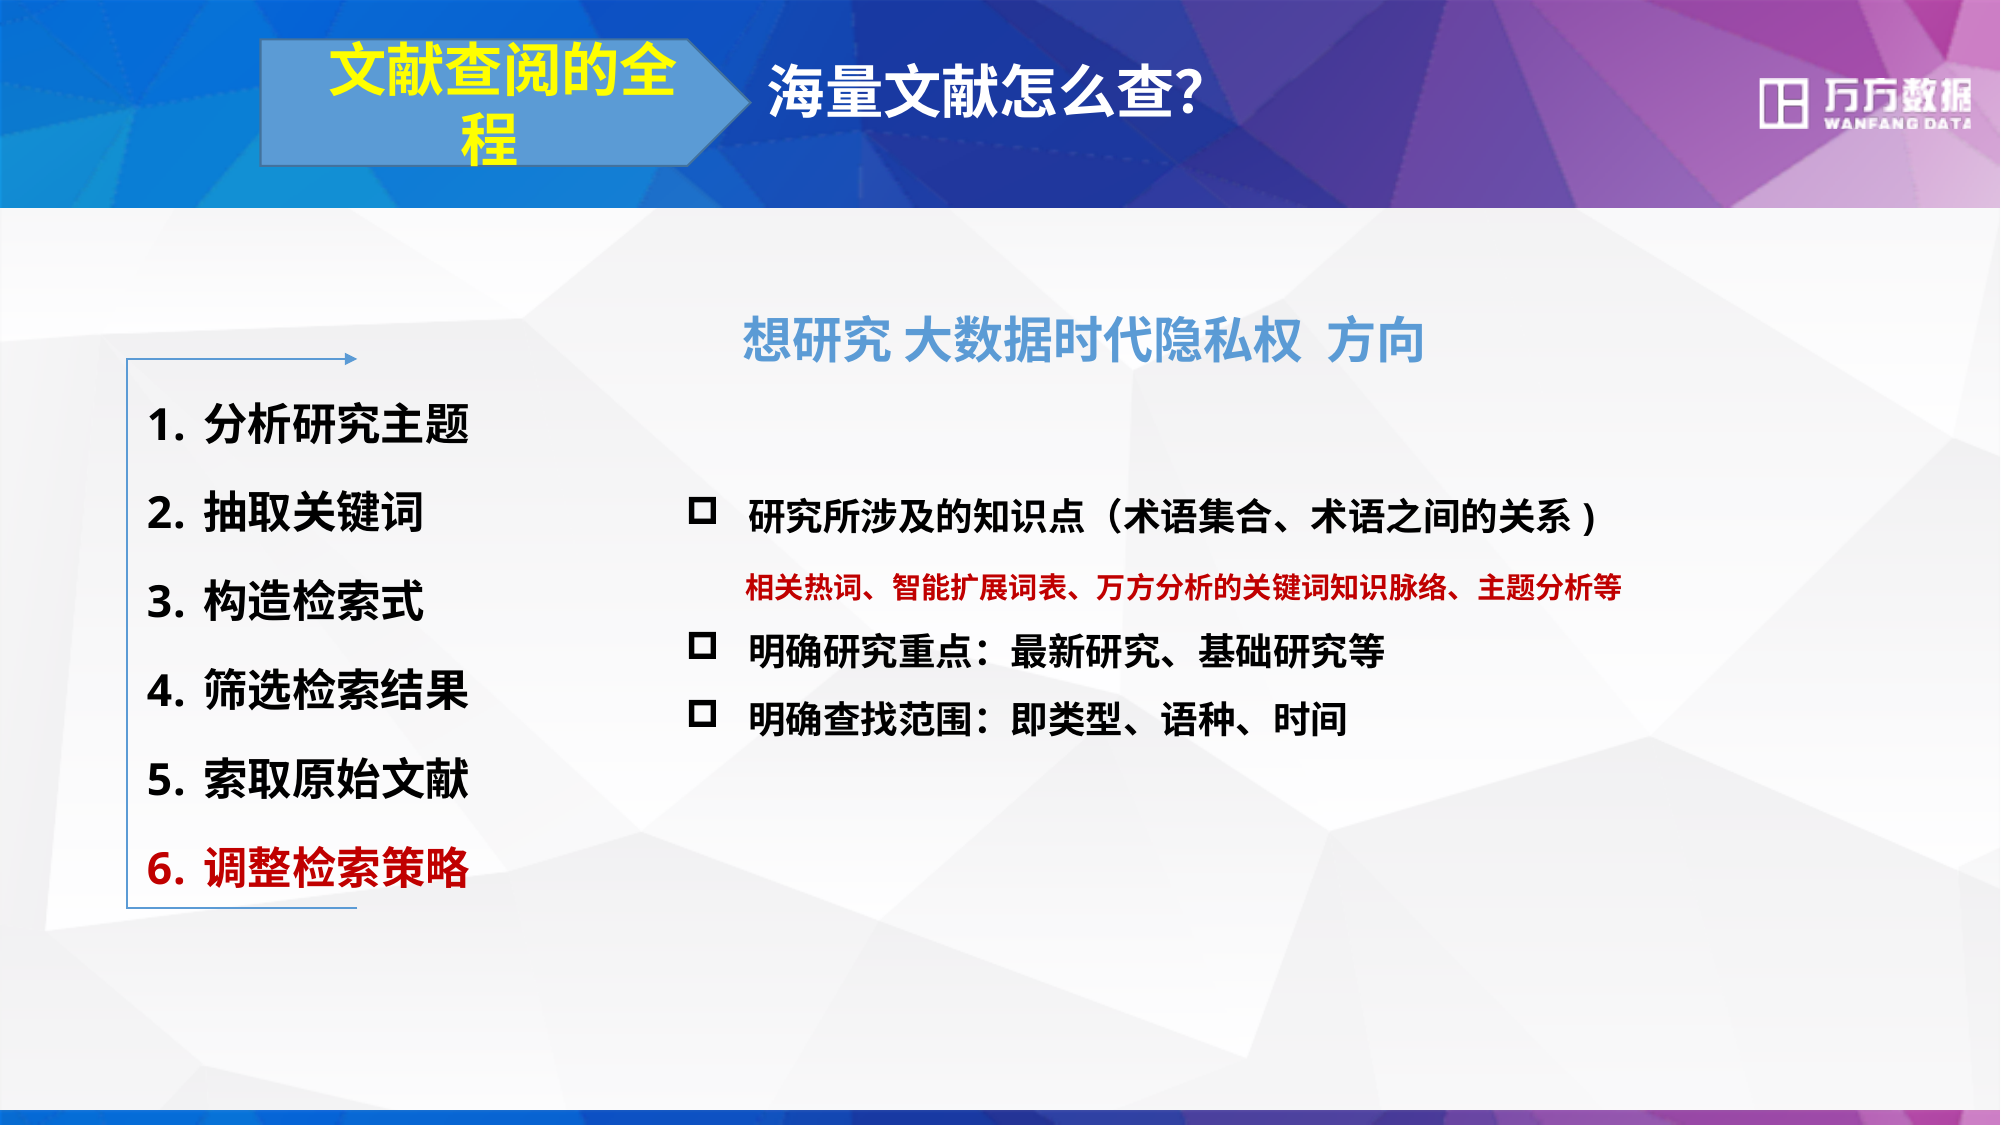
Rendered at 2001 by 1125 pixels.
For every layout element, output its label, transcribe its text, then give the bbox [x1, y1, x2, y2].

text_box 分析研究主题 抽取关键词 构造检索式 筛选检索结果 索取原始文献 调整检索策略 [128, 637, 588, 909]
text_box 分析研究主题 抽取关键词 构造检索式 筛选检索结果 索取原始文献 调整检索策略 [128, 358, 588, 633]
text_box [82, 633, 632, 637]
text_box 研究所涉及的知识点（术语集合、术语之间的关系) 相关热词、智能扩展词表、万方分析的关键词知识脉络、主题分析等 明确研究重点：最新研究、基础研究等 明确查找范围：即类型、语种、时间 [671, 463, 1692, 884]
text_box 文献查阅的全程 [259, 38, 752, 167]
text_box 海量文献怎么查？ [752, 48, 1248, 133]
text_box 想研究 大数据时代隐私权 方向 [727, 301, 1442, 377]
picture [0, 0, 2001, 1125]
